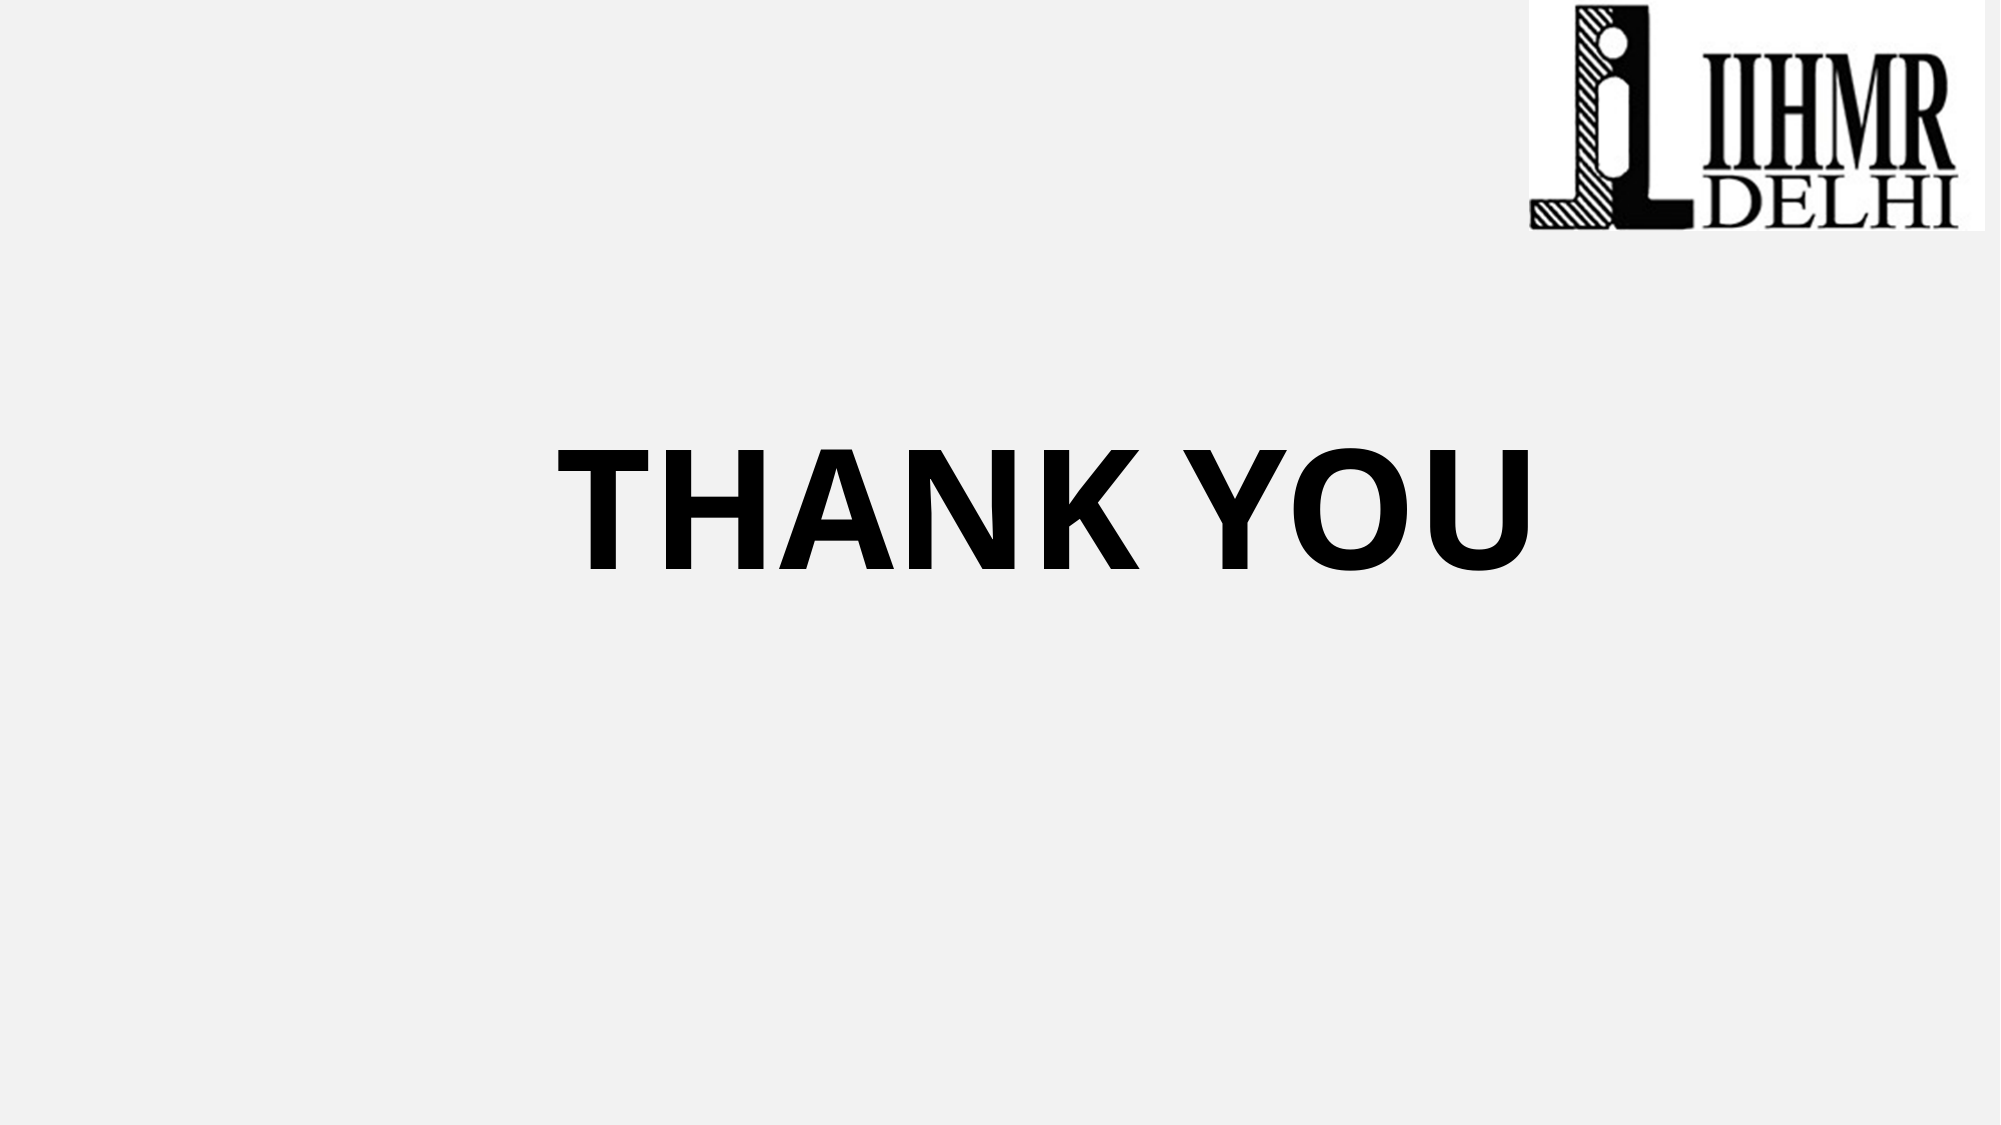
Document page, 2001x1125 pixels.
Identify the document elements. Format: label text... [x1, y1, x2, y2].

picture [1529, 0, 1985, 231]
text_box THANK YOU [302, 395, 1796, 611]
